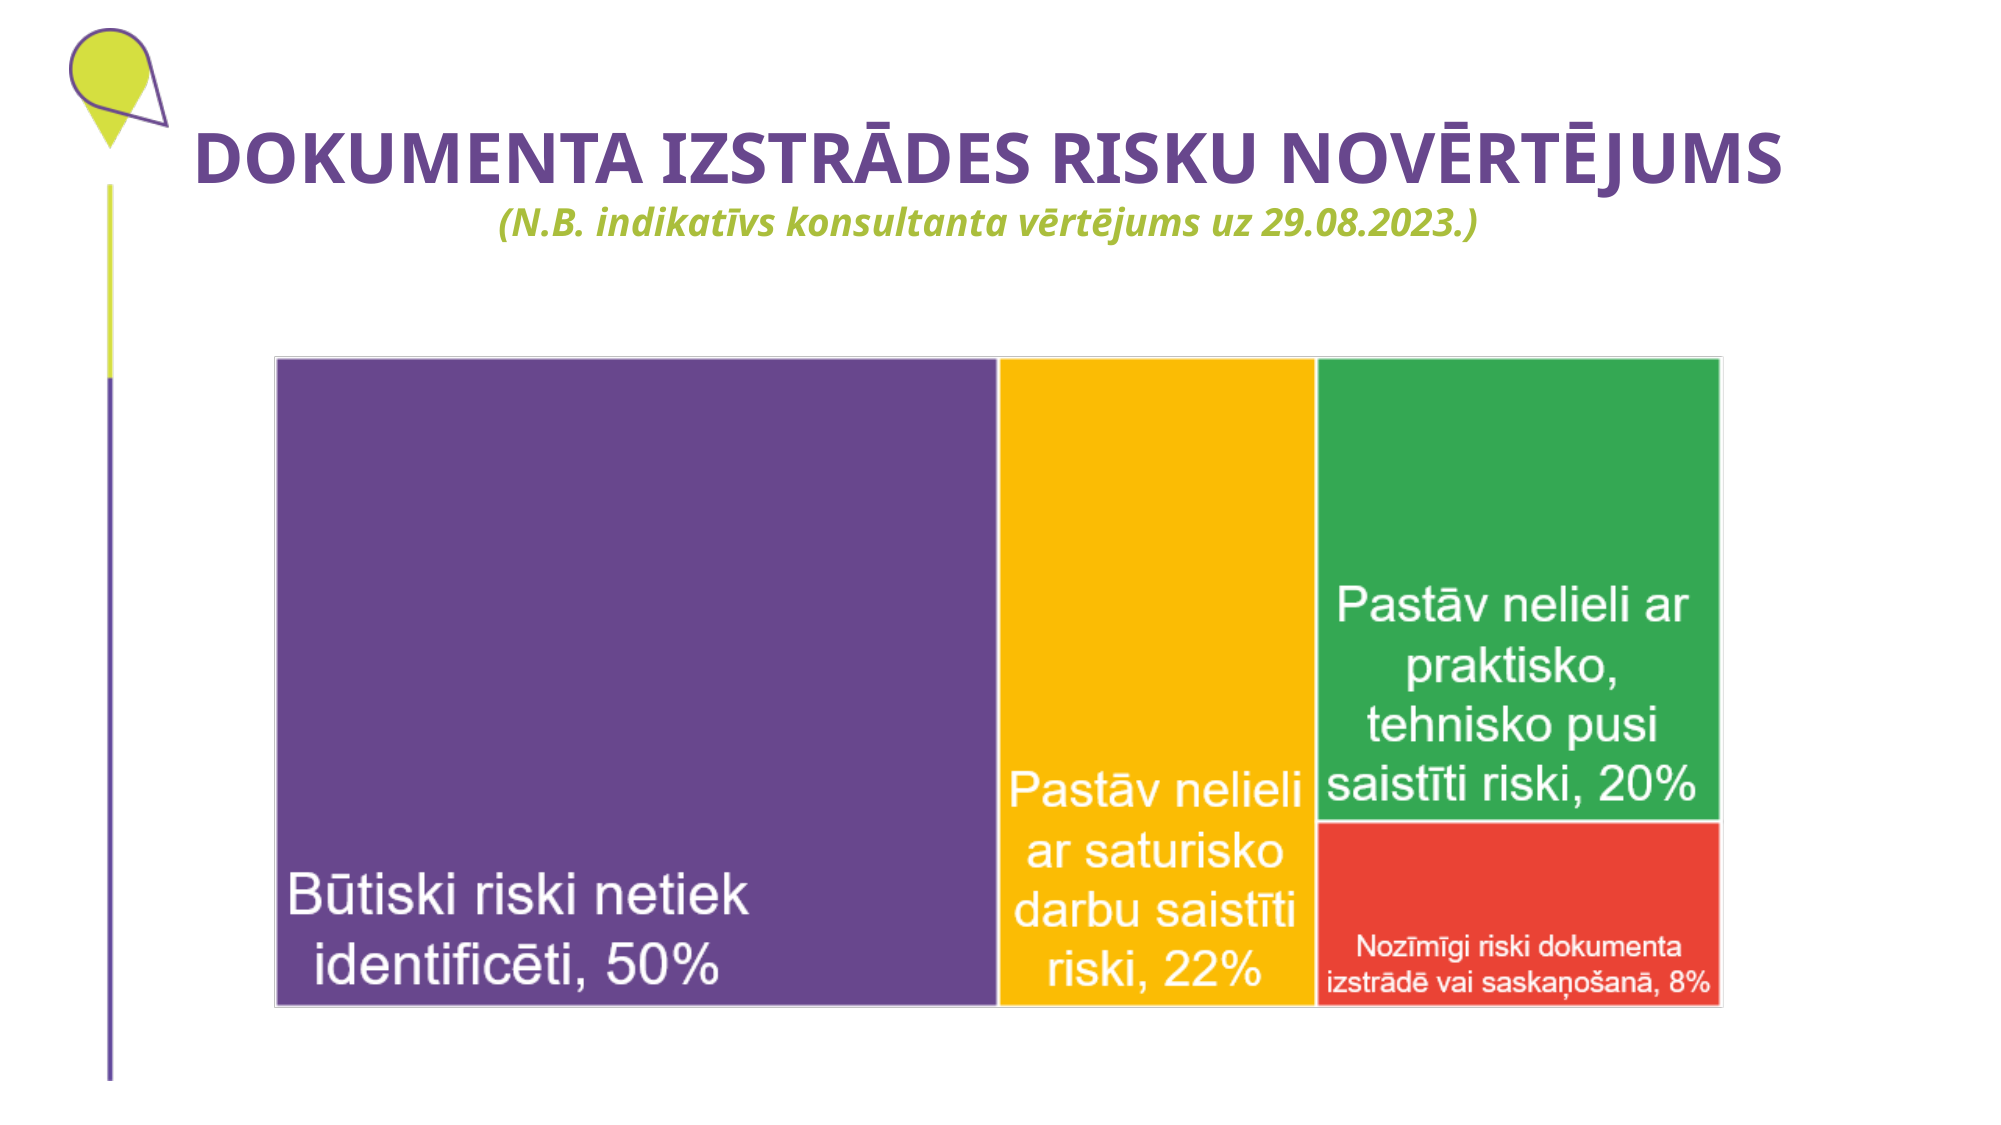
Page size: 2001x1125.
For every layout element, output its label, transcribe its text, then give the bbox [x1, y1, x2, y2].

title DOKUMENTA IZSTRĀDES RISKU NOVĒRTĒJUMS (N.B. indikatīvs konsultanta vērtējums uz 29.08.2023.) [170, 70, 1852, 289]
picture [69, 28, 170, 1081]
picture [264, 346, 1736, 1022]
